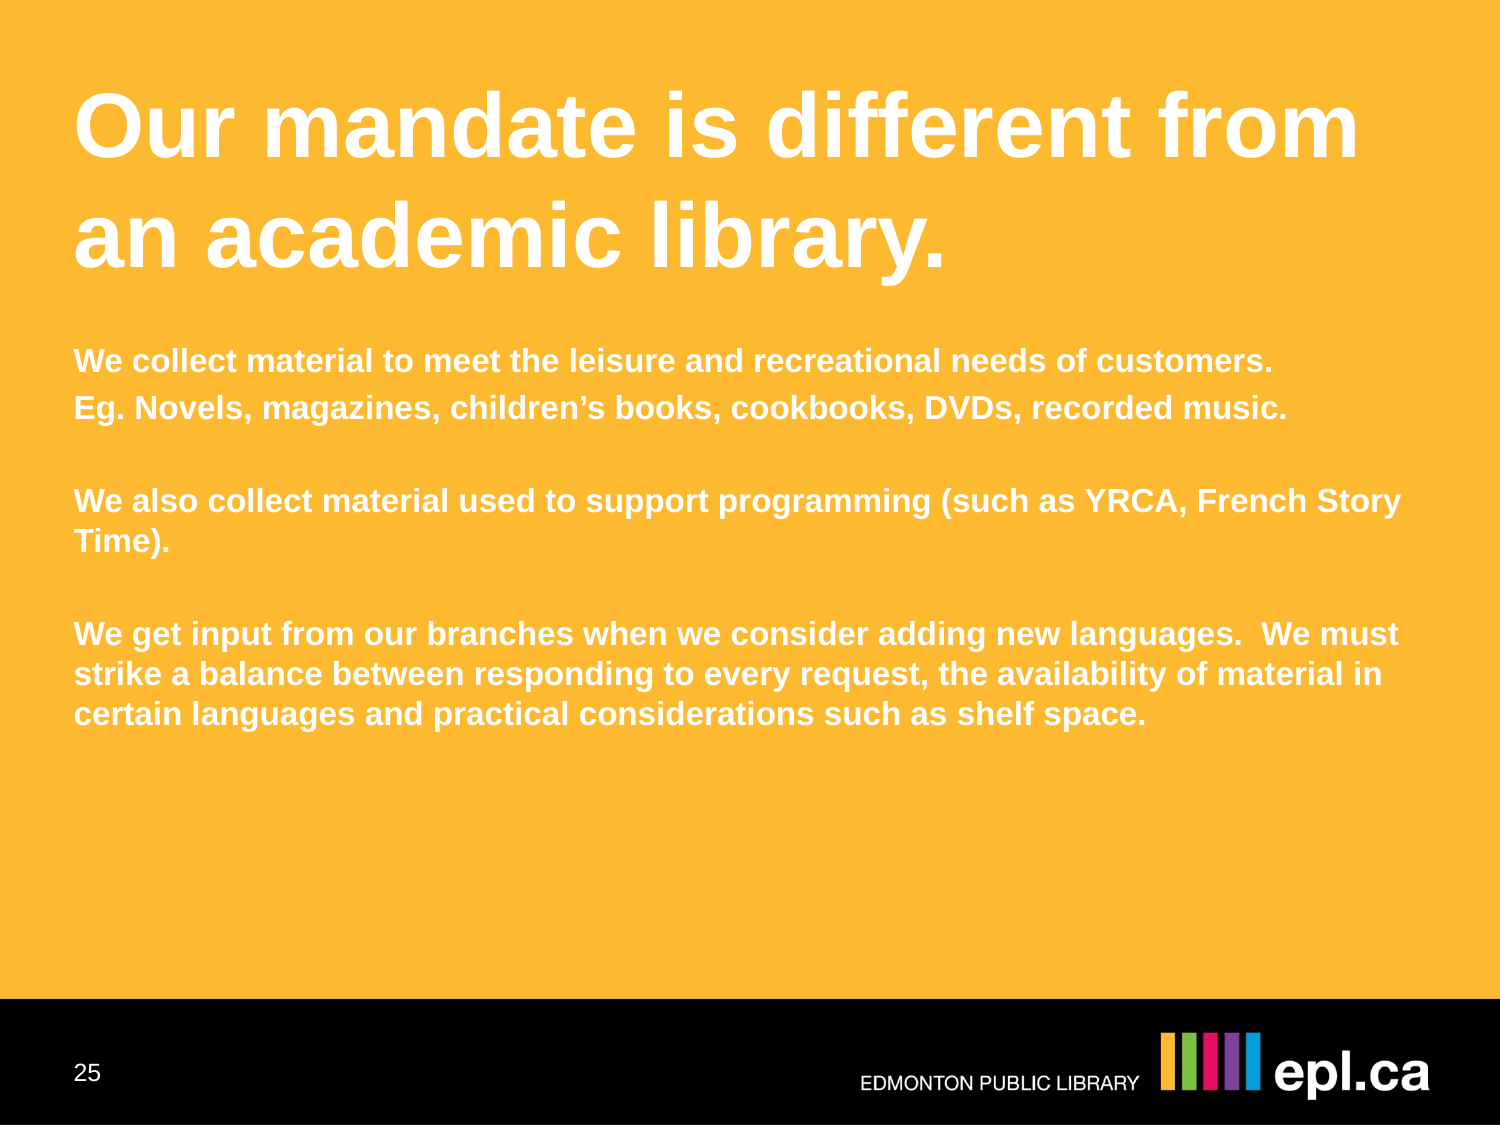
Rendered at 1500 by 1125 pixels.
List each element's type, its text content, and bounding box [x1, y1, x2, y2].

slide_number 25 [58, 1041, 409, 1102]
list Our mandate is different from an academic library. We collect material to meet the leisure and recreational needs of customers. Eg. Novels, magazines, children’s books, cookbooks, DVDs, recorded music. We also collect material used to support programming (such as YRCA, French Story Time). We get input from our branches when we consider adding new languages. We must strike a balance between responding to every request, the availability of material in certain languages and practical considerations such as shelf space. [58, 58, 1430, 914]
picture [0, 0, 1500, 1125]
